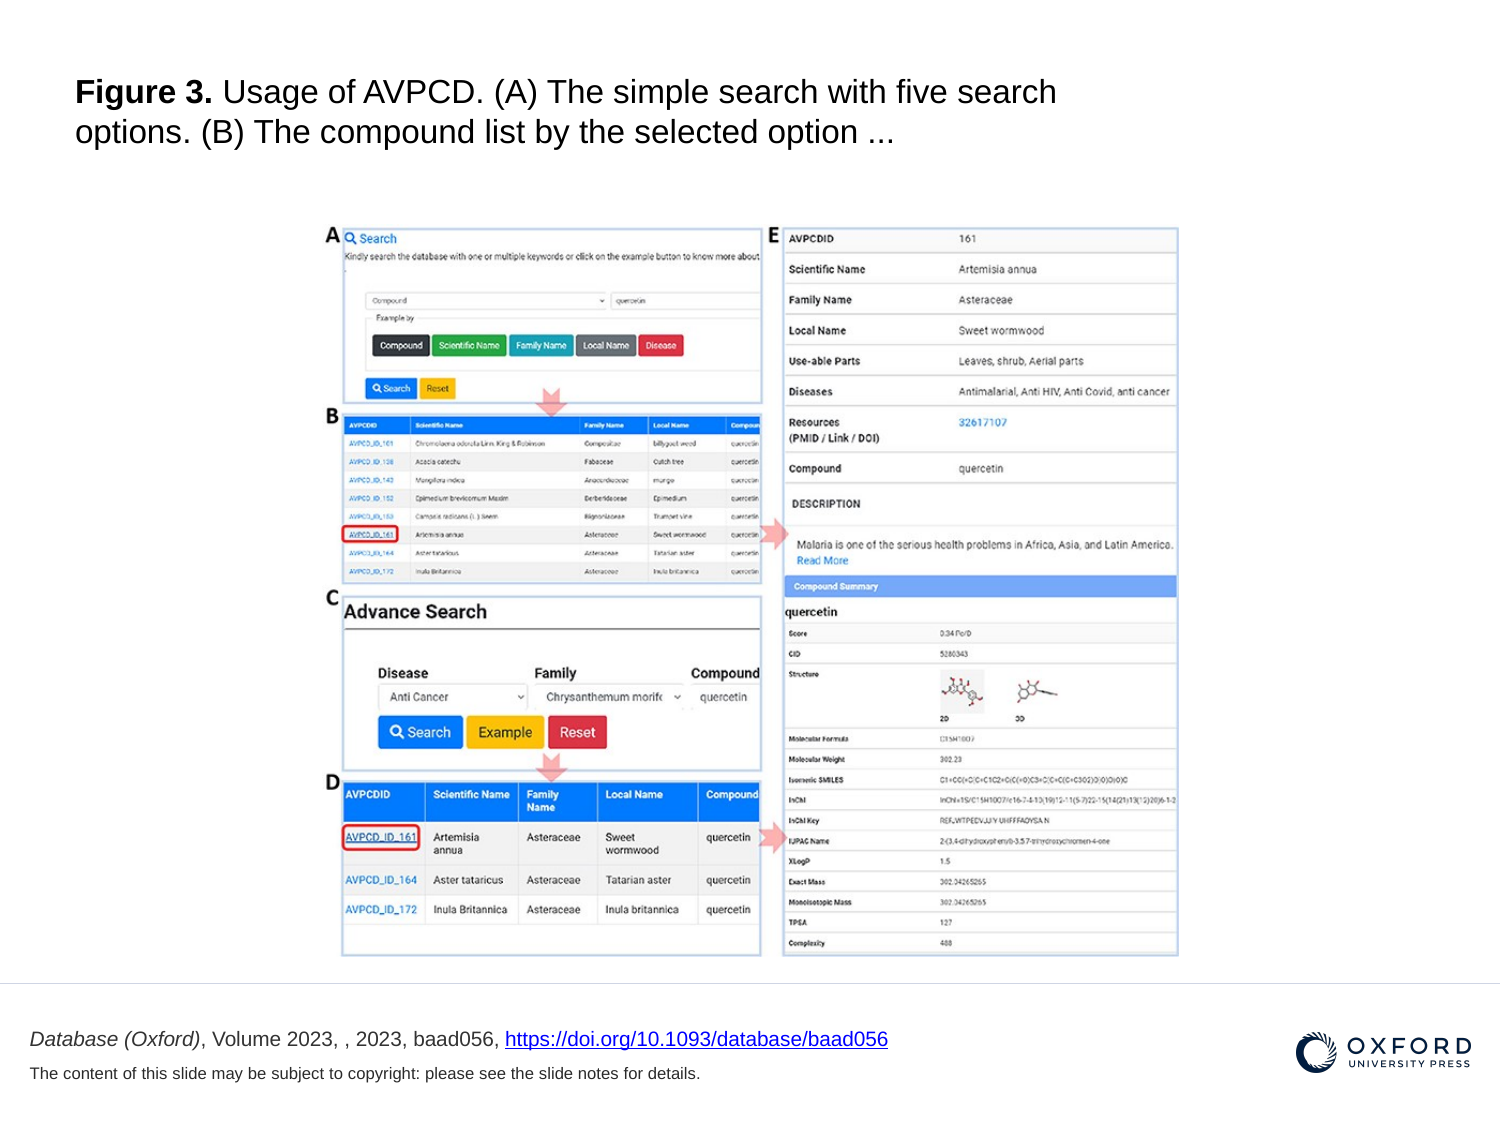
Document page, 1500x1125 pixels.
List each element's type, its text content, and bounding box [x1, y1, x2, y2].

picture [322, 224, 1179, 957]
title Figure 3. Usage of AVPCD. (A) The simple search with five search options. (B) The compound list by the selected option ... [75, 69, 1078, 171]
footer Database (Oxford), Volume 2023, , 2023, baad056, https://doi.org/10.1093/database/baad056 The content of this slide may be subject to copyright: please see the slide notes for details. [0, 983, 1260, 1125]
picture [1296, 1032, 1471, 1073]
